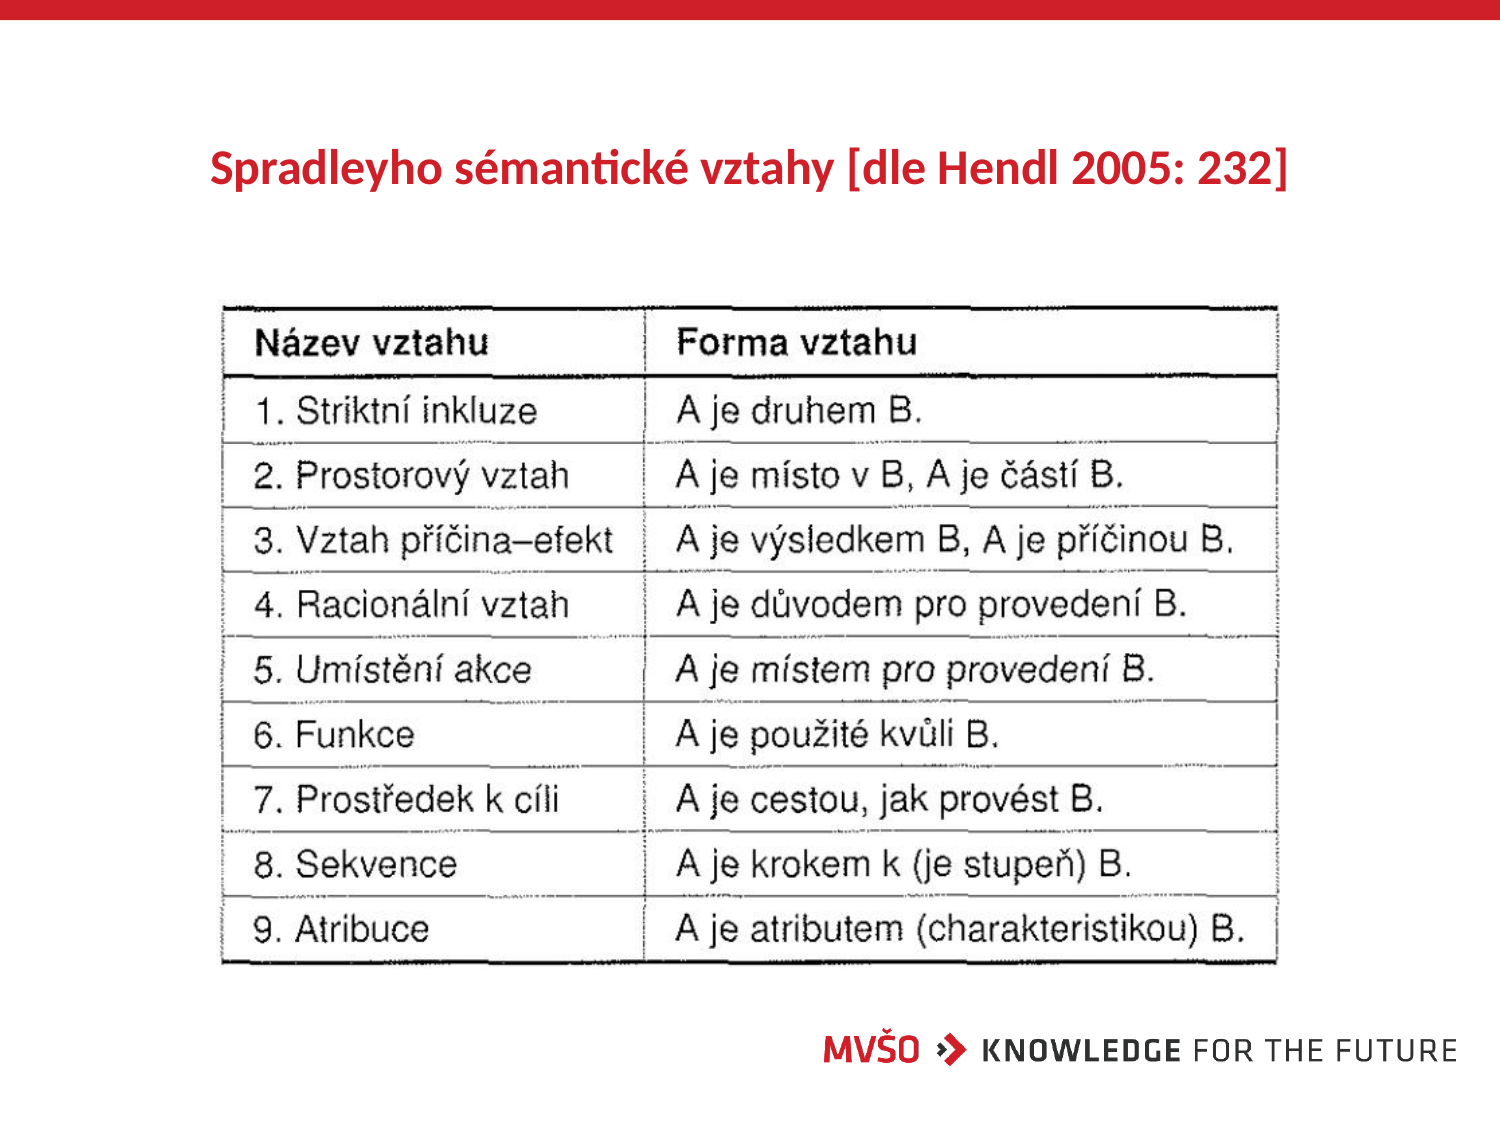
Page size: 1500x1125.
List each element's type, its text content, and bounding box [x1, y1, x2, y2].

title Spradleyho sémantické vztahy [dle Hendl 2005: 232] [88, 59, 1412, 278]
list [216, 299, 1284, 969]
picture [824, 1028, 1456, 1066]
